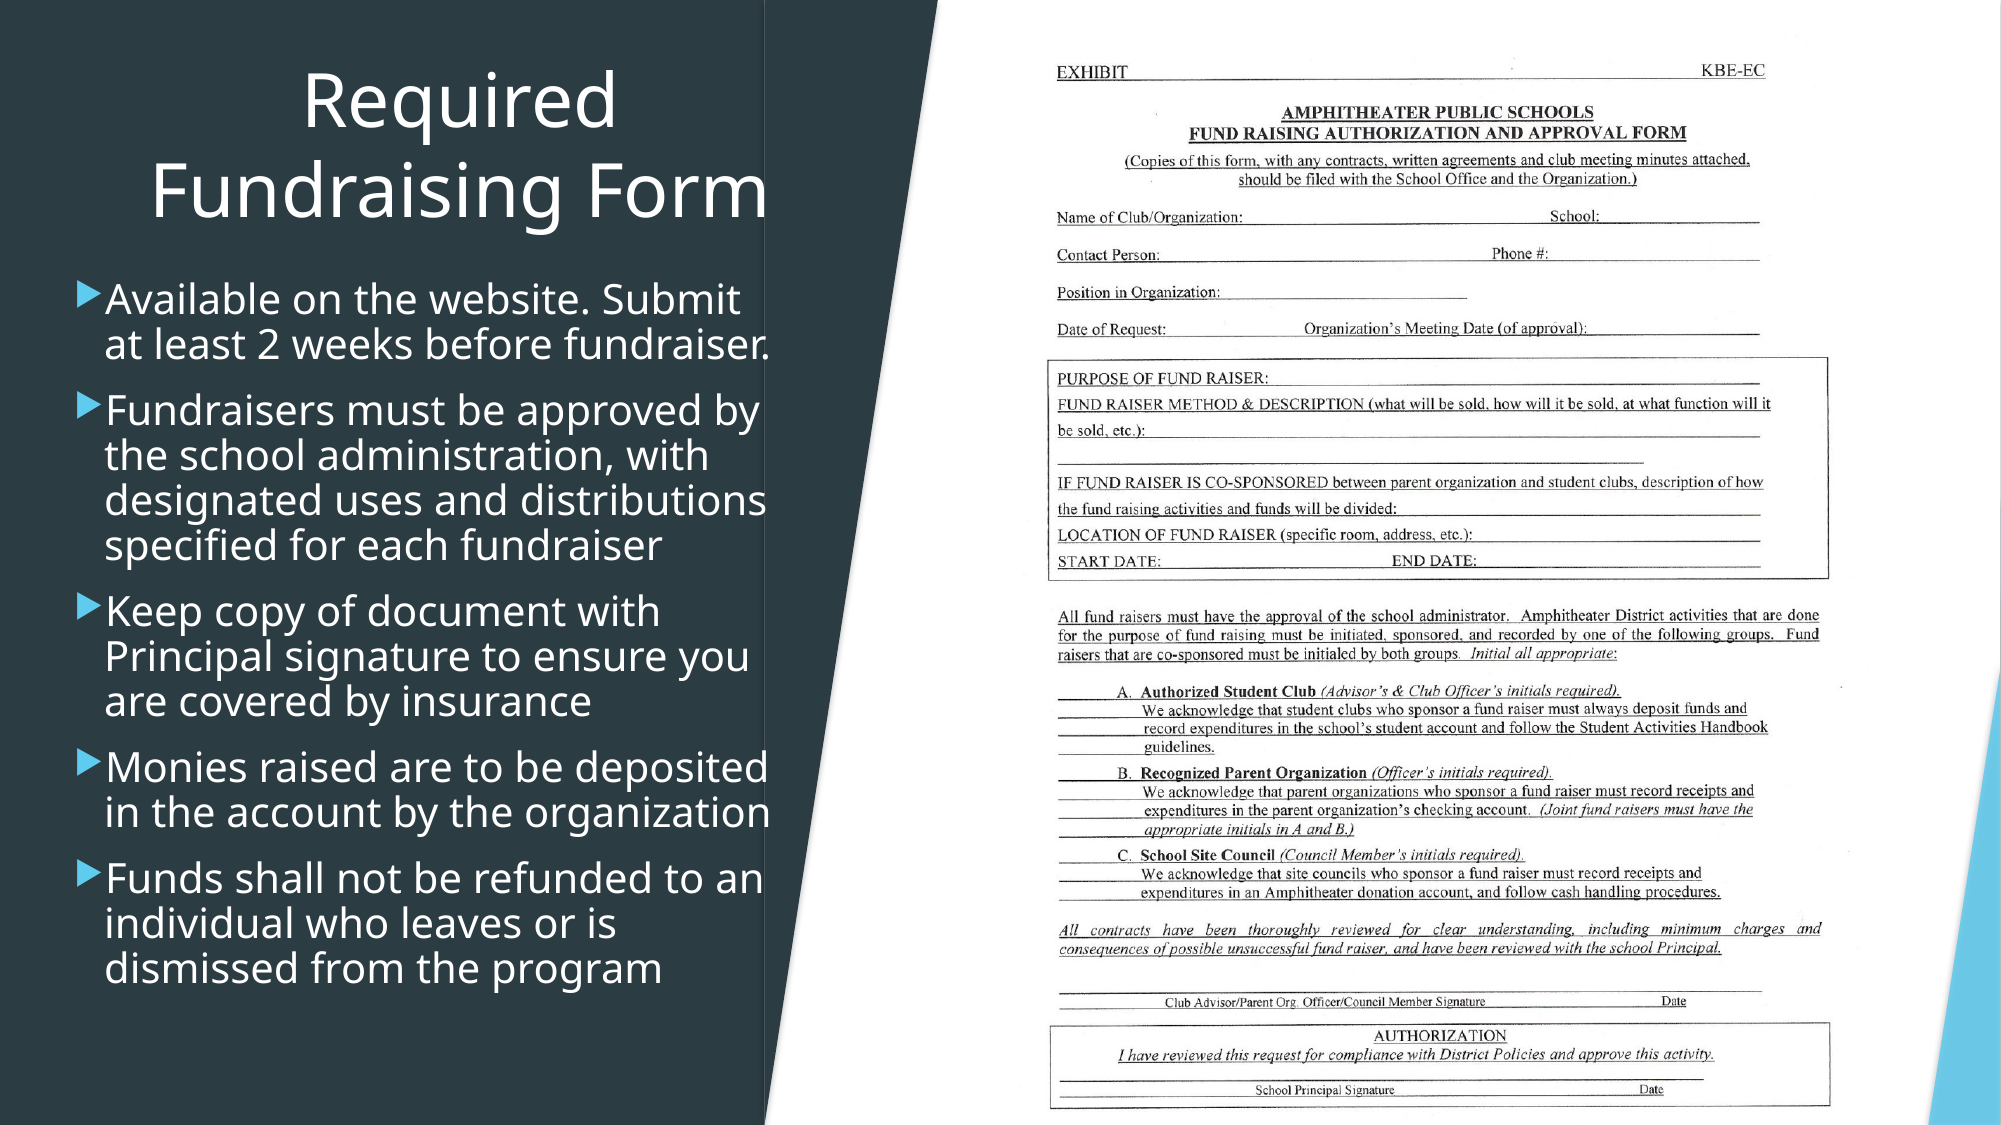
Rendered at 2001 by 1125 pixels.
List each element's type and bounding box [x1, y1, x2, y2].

text_box [0, 0, 2000, 1125]
picture [1009, 29, 1871, 1125]
